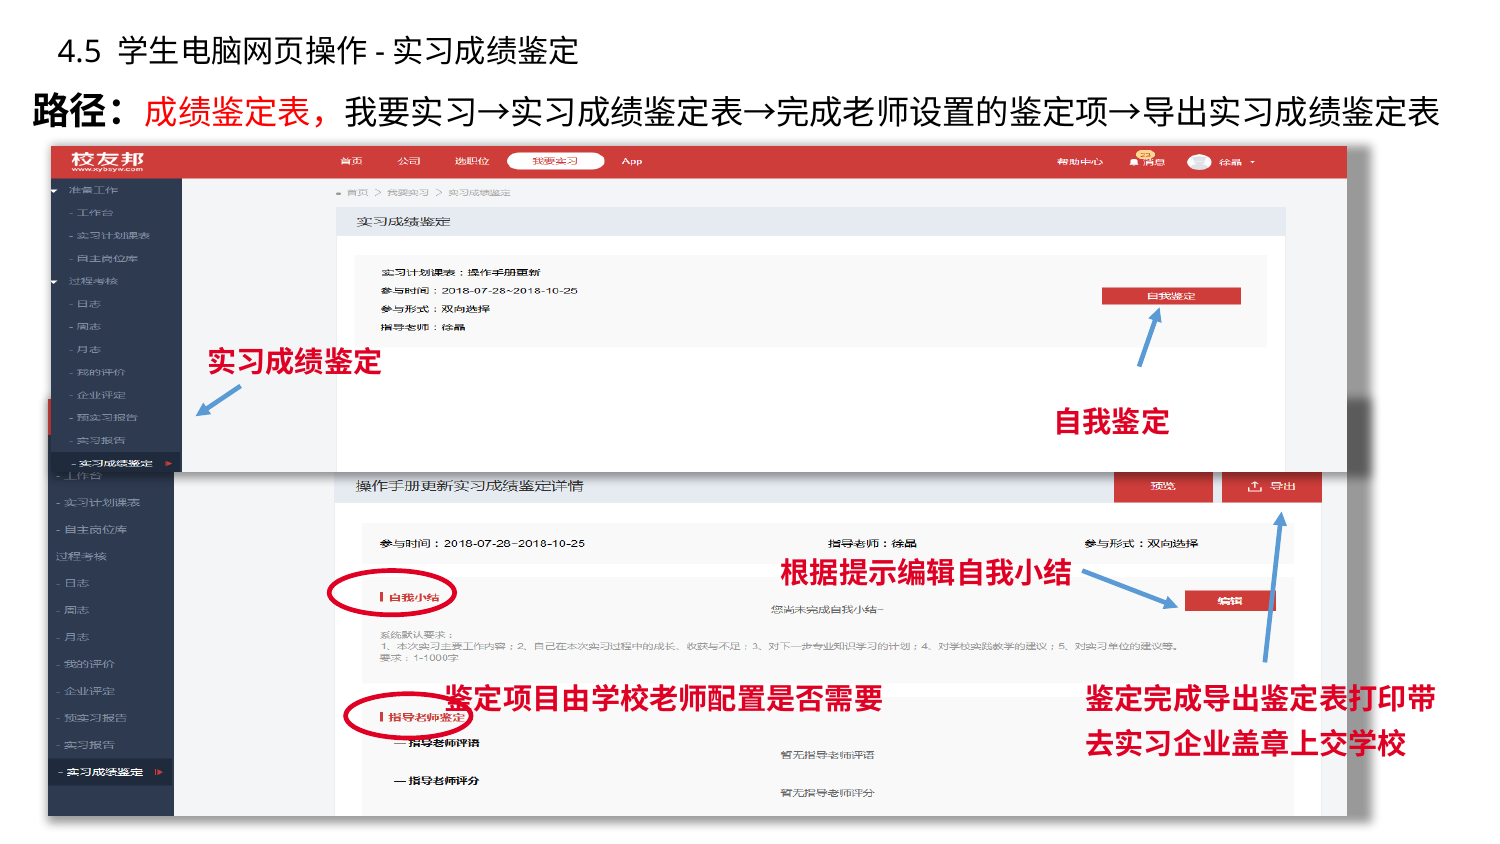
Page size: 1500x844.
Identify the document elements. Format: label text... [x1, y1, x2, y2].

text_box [1082, 570, 1179, 608]
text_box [1139, 307, 1160, 367]
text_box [1264, 511, 1282, 663]
text_box 鉴定完成导出鉴定表打印带去实习企业盖章上交学校 [1347, 662, 1460, 768]
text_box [195, 385, 241, 417]
title 4.5 学生电脑网页操作-实习成绩鉴定 [42, 11, 939, 57]
picture [47, 146, 1347, 816]
text_box 路径：成绩鉴定表，我要实习→实习成绩鉴定表→完成老师设置的鉴定项→导出实习成绩鉴定表 [17, 57, 1483, 140]
